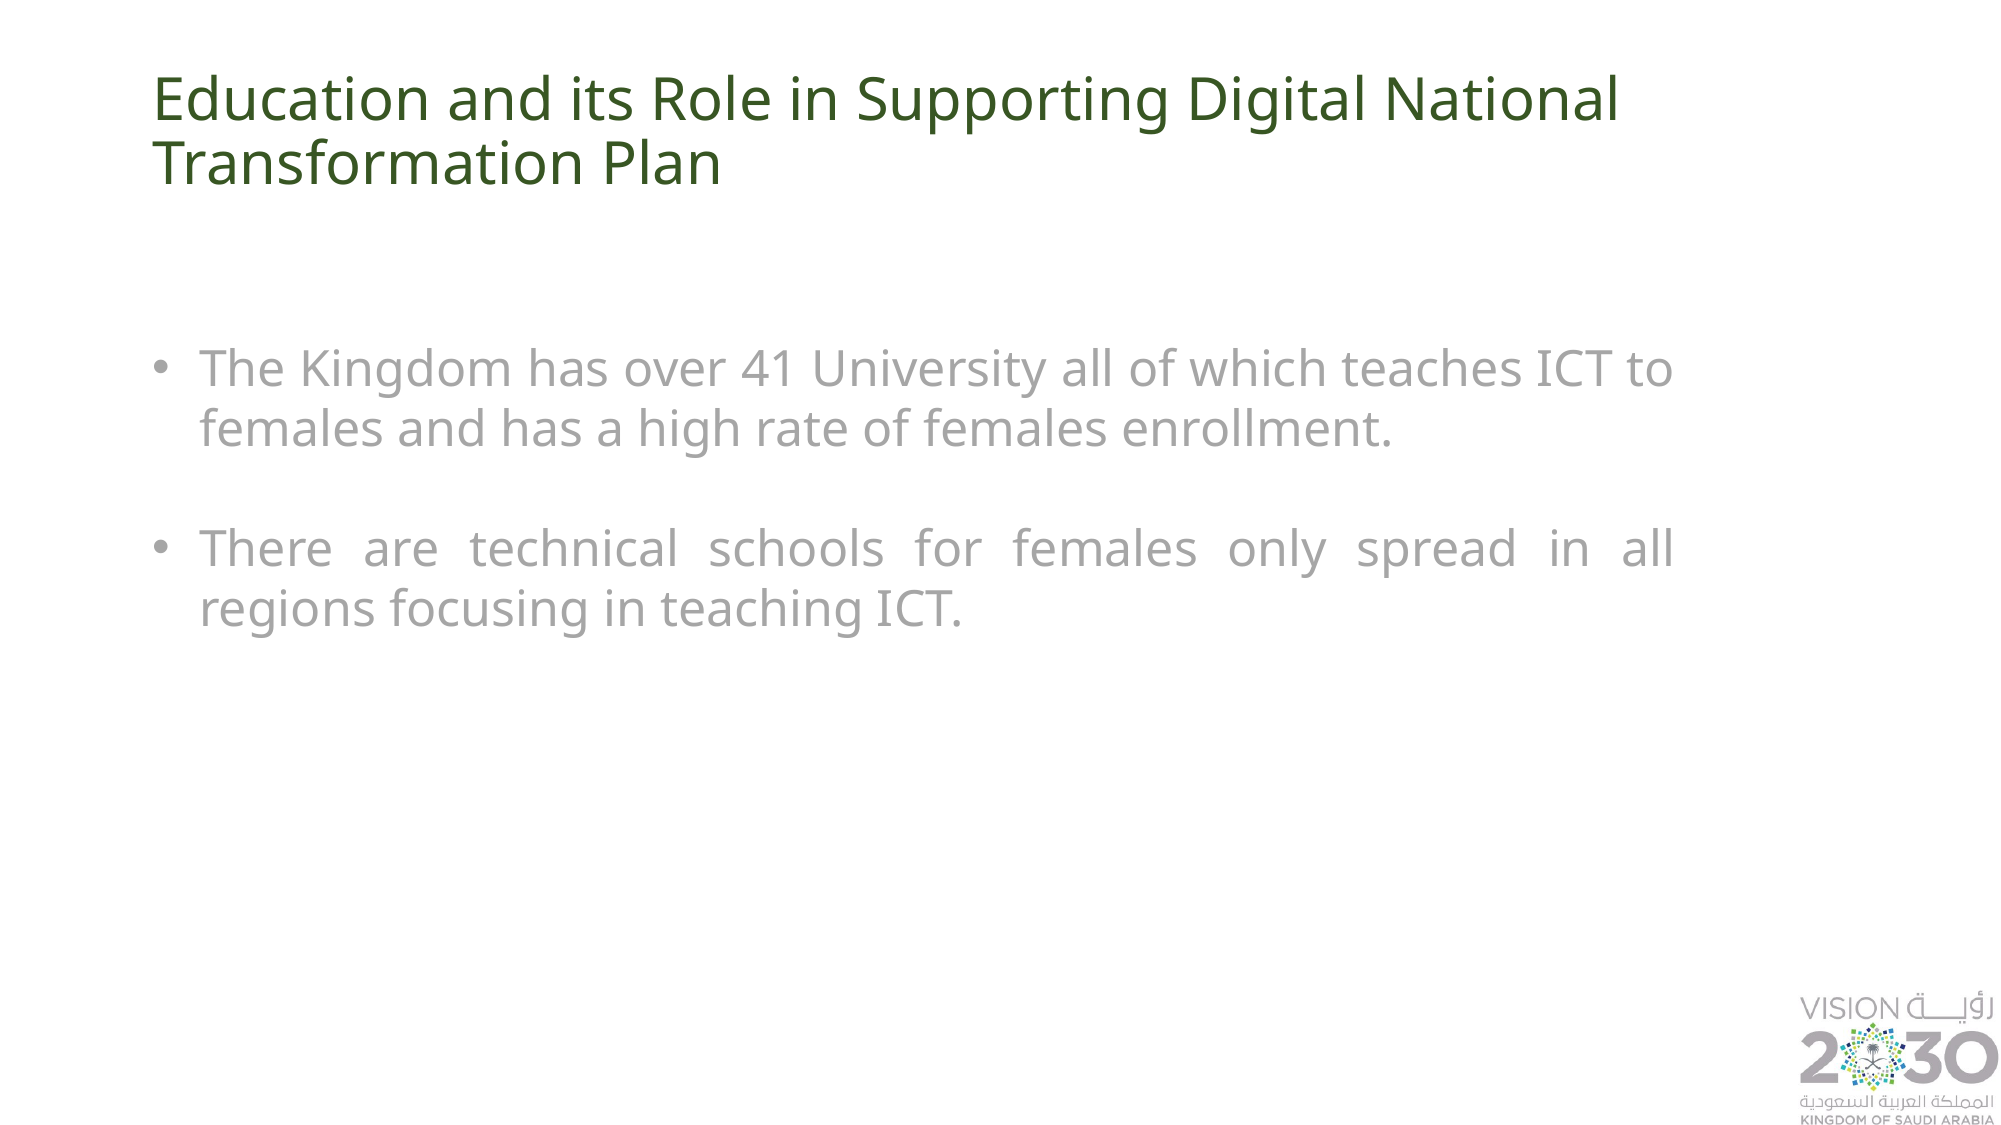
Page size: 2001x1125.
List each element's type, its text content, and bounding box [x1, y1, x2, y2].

picture [1798, 990, 2000, 1125]
title Education and its Role in Supporting Digital National Transformation Plan [137, 59, 1863, 278]
text_box The Kingdom has over 41 University all of which teaches ICT to females and has a high rate of females enrollment. There are technical schools for females only spread in all regions focusing in teaching ICT. [137, 329, 1691, 824]
